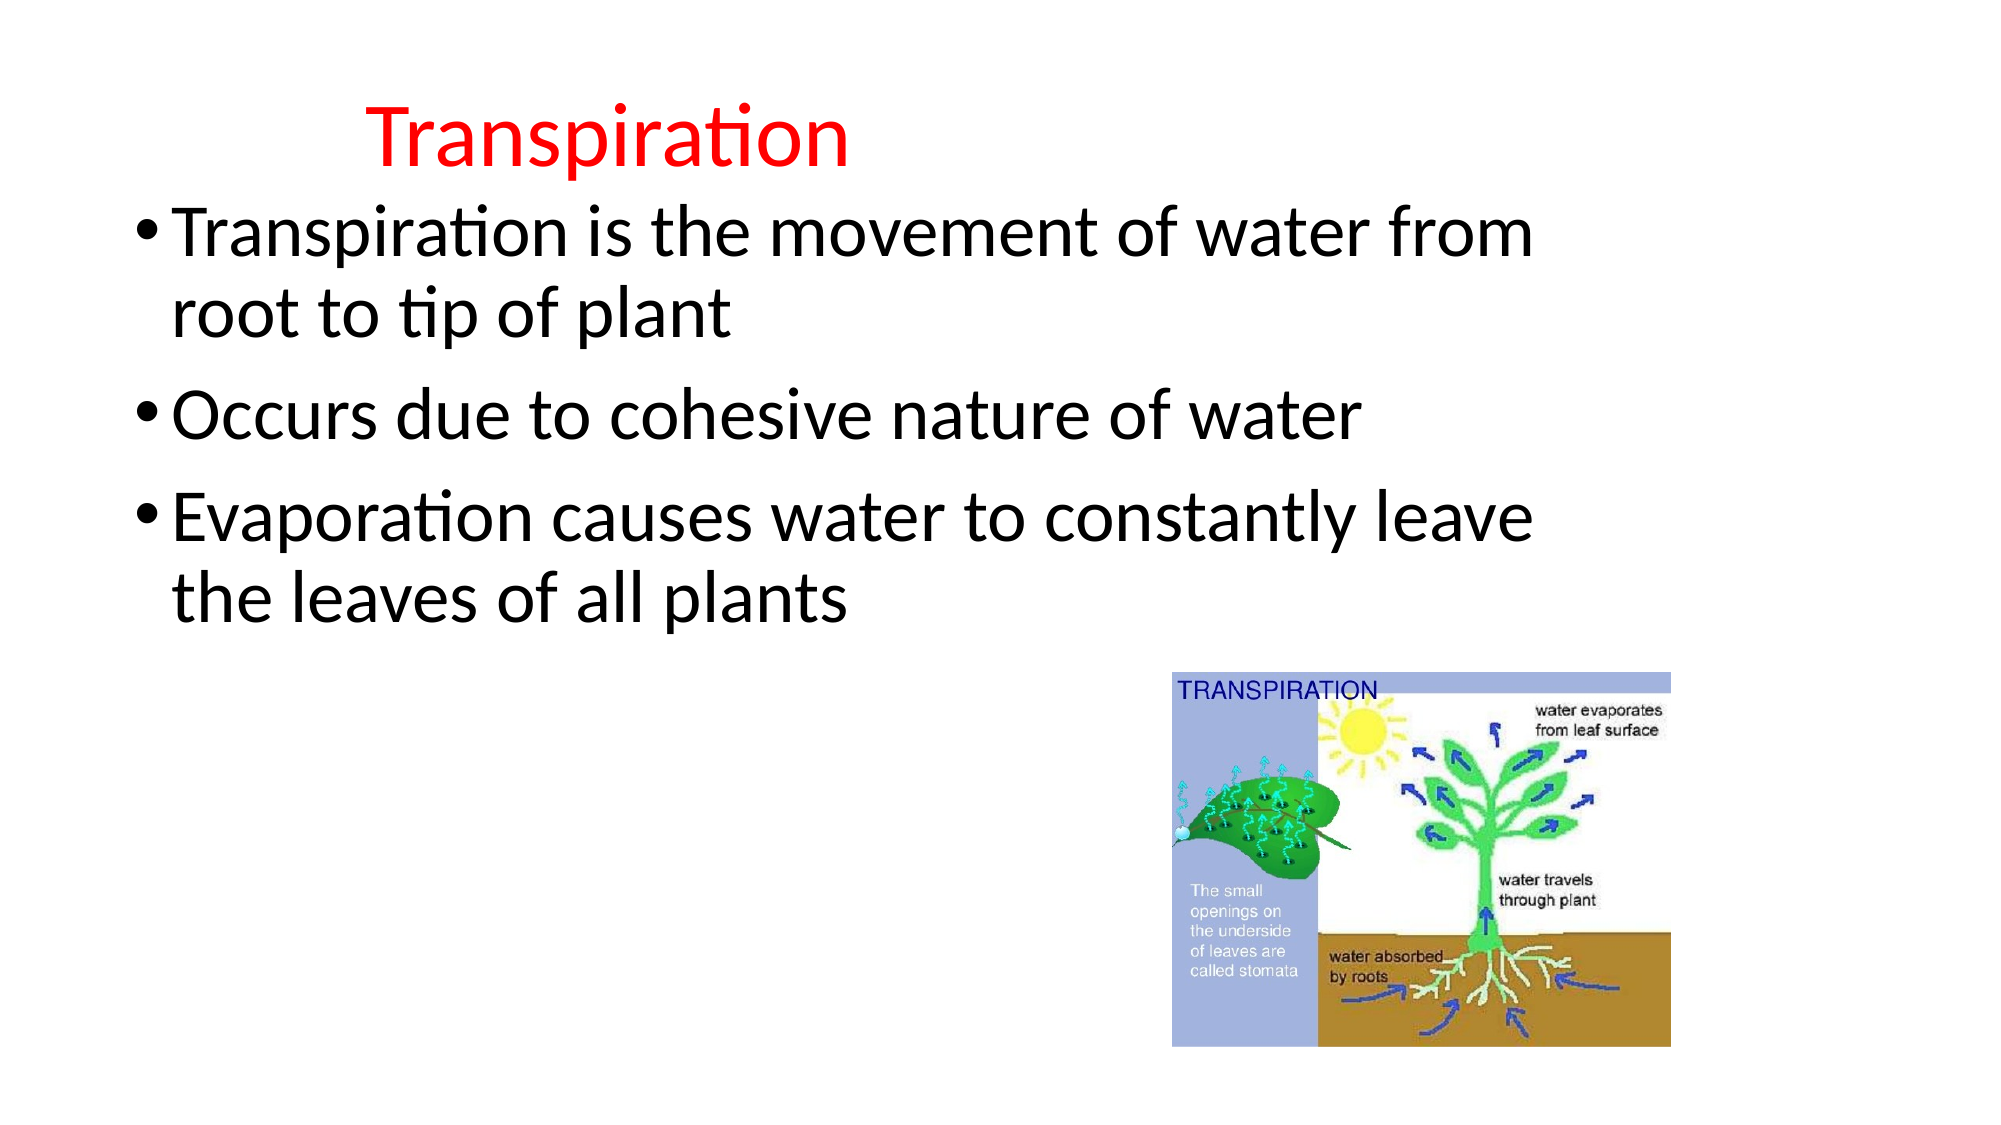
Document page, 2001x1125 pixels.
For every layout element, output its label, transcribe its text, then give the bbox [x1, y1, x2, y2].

list Transpiration is the movement of water from root to tip of plant Occurs due to cohesive nature of water Evaporation causes water to constantly leave the leaves of all plants [119, 184, 1602, 860]
picture [1172, 672, 1671, 1047]
title Transpiration [350, 42, 1626, 231]
